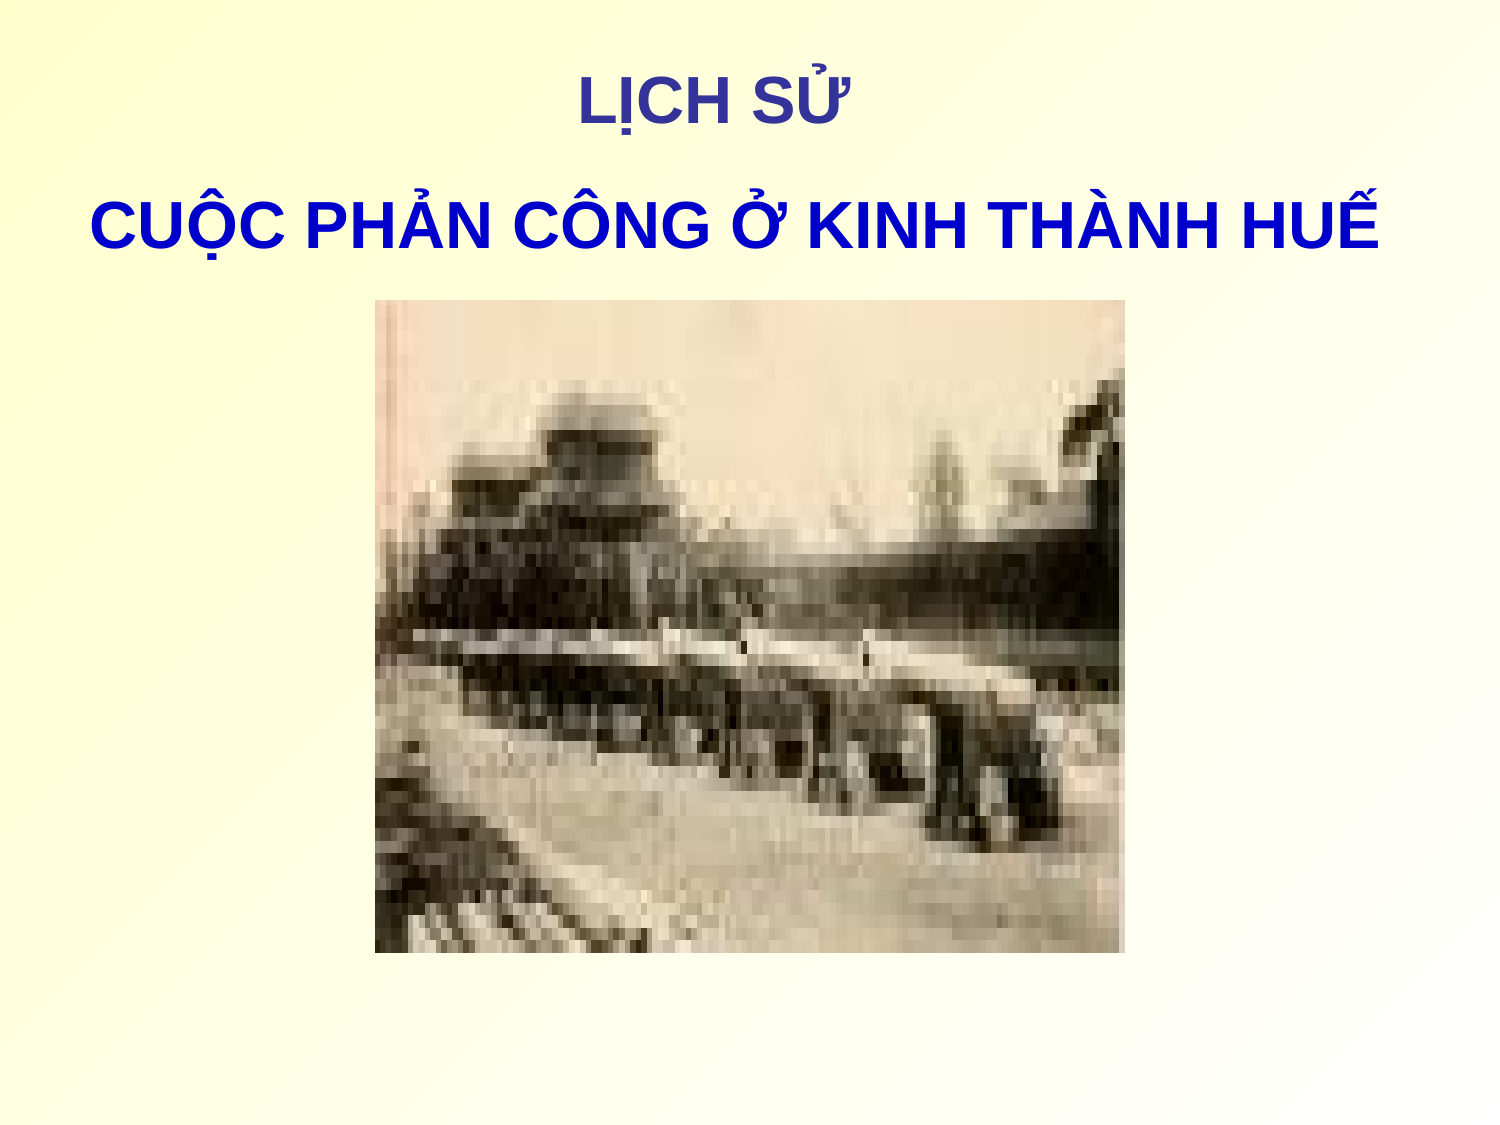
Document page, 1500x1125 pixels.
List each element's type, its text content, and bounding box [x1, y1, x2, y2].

text_box LỊCH SỬ [562, 49, 1000, 145]
picture [374, 299, 1126, 953]
text_box CUỘC PHẢN CÔNG Ở KINH THÀNH HUẾ [75, 174, 1450, 270]
